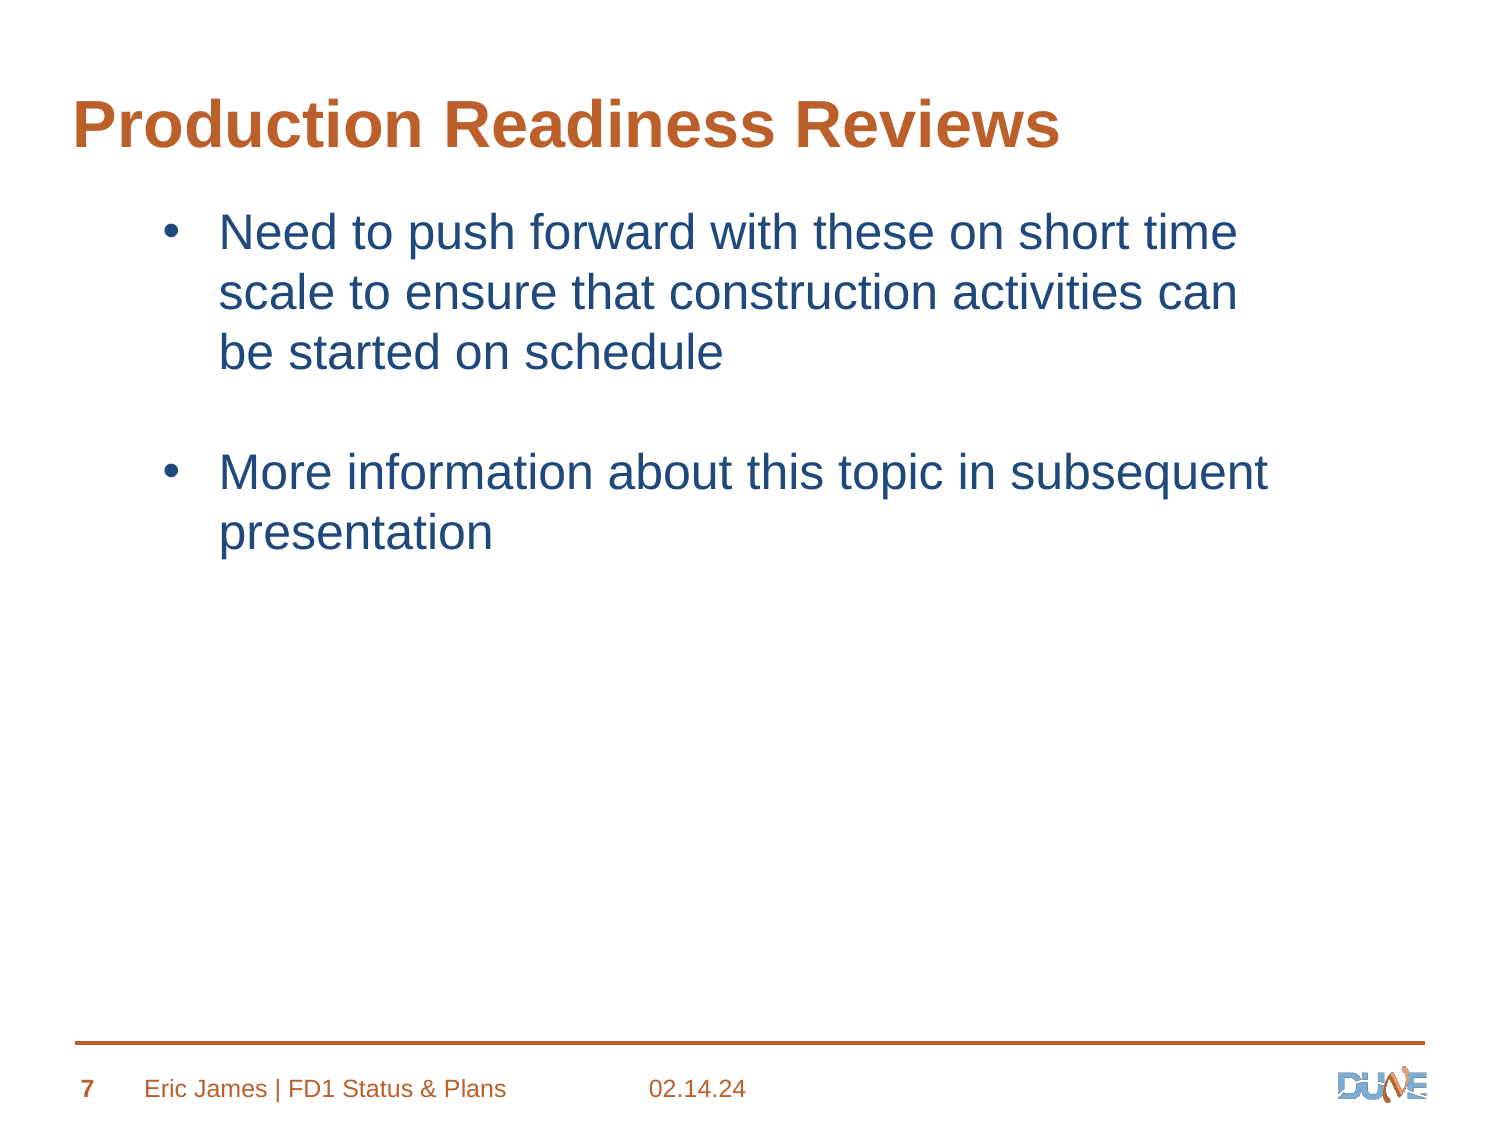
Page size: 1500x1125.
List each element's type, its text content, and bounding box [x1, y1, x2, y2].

picture [1338, 1066, 1427, 1103]
list Need to push forward with these on short time scale to ensure that construction activities can be started on schedule More information about this topic in subsequent presentation [162, 200, 1300, 625]
footer Eric James | FD1 Status & Plans [142, 1072, 600, 1103]
title Production Readiness Reviews [72, 81, 1428, 162]
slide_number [646, 1072, 966, 1103]
slide_number 7 [39, 1072, 95, 1103]
